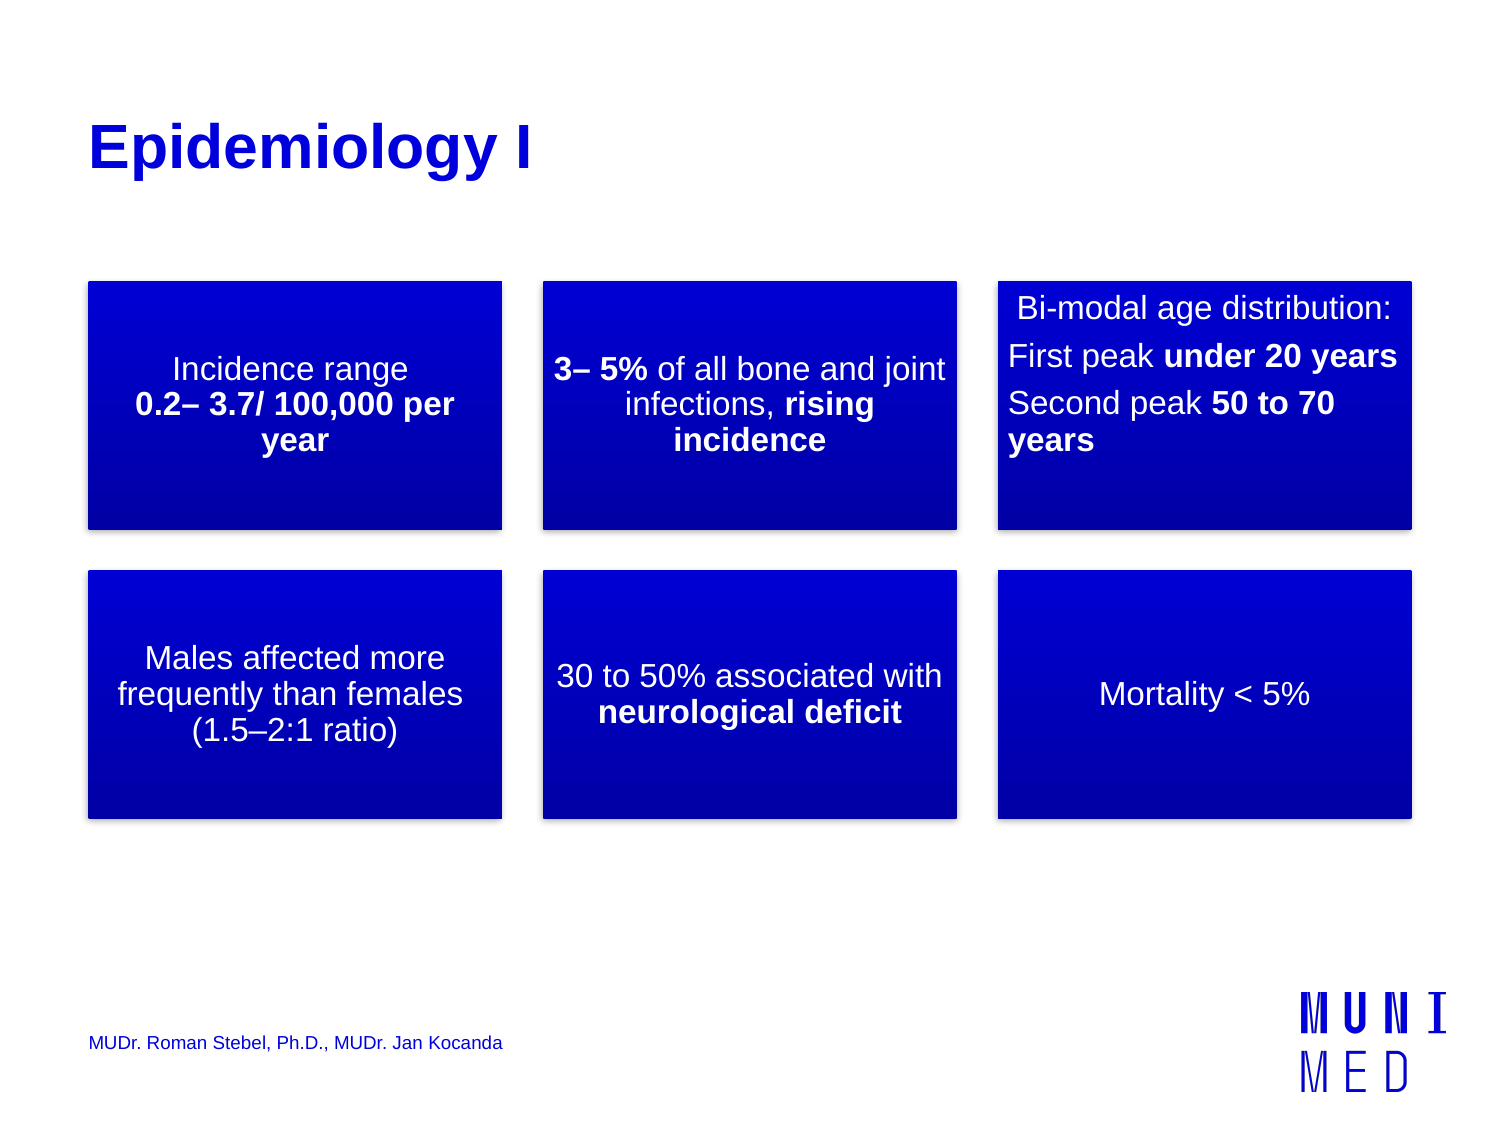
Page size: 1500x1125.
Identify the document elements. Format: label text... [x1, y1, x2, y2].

picture [1301, 992, 1446, 1092]
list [88, 210, 1412, 890]
title Epidemiology I [88, 118, 1412, 193]
footer MUDr. Roman Stebel, Ph.D., MUDr. Jan Kocanda [88, 1021, 1063, 1063]
